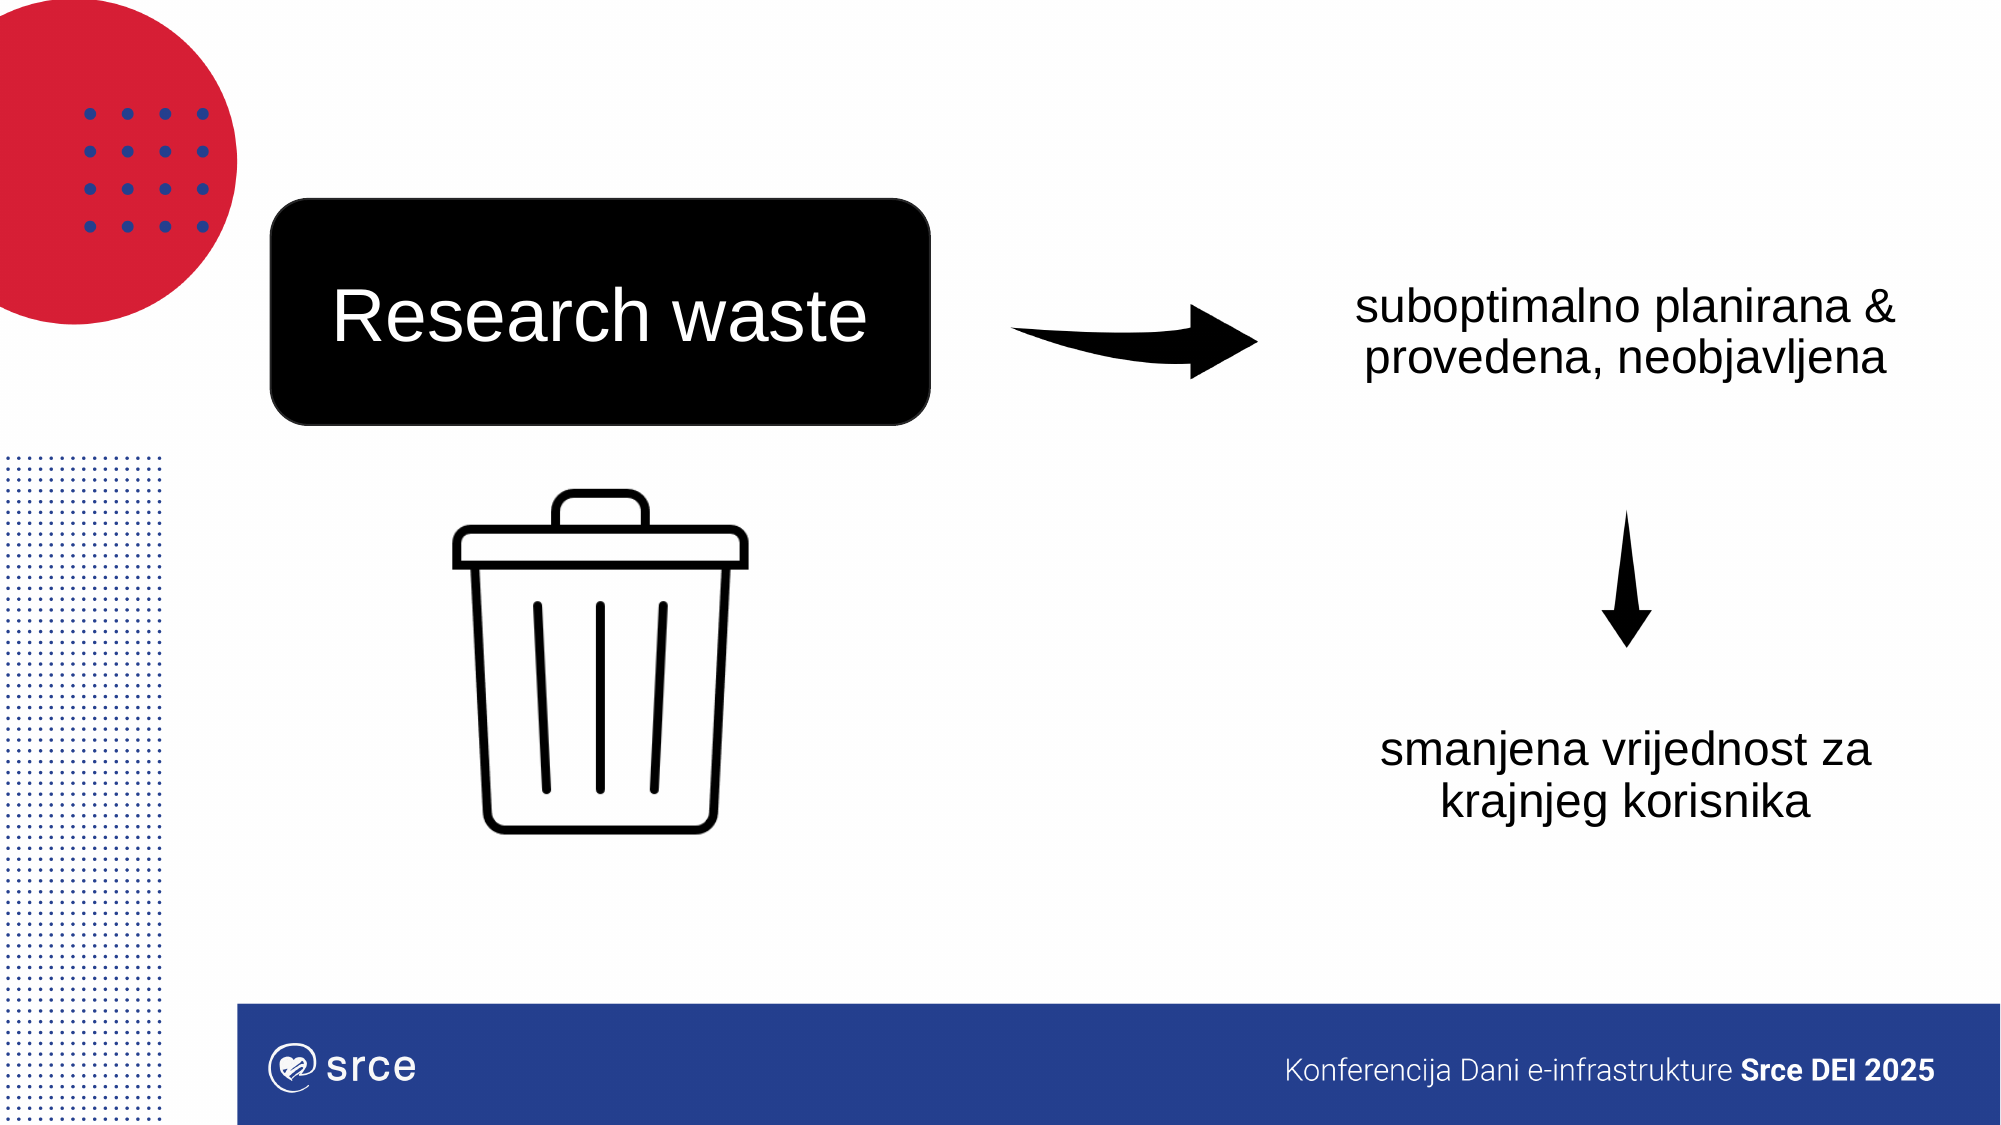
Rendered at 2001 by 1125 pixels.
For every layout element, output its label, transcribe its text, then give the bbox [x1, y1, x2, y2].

text_box smanjena vrijednost za krajnjeg korisnika [1352, 716, 1902, 889]
picture [0, 0, 2001, 1125]
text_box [270, 198, 930, 875]
text_box suboptimalno planirana & provedena, neobjavljena [1310, 204, 1943, 392]
